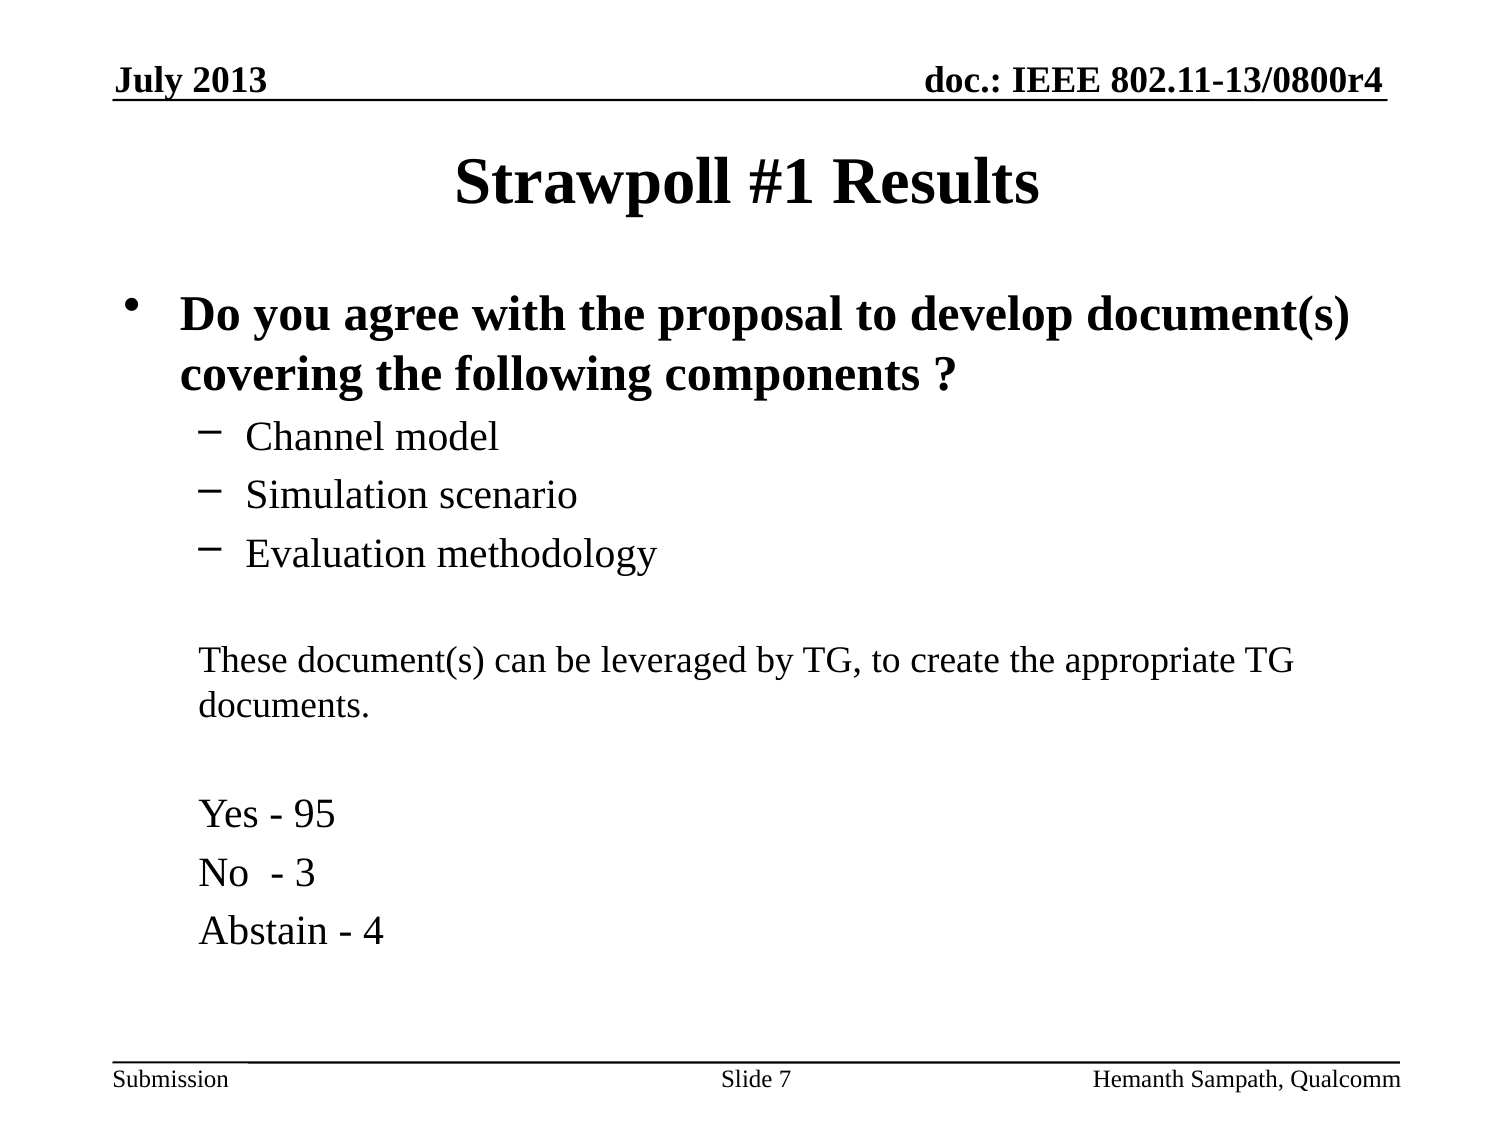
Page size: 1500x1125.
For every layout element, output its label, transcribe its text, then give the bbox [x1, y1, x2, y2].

footer Hemanth Sampath, Qualcomm [1088, 1061, 1402, 1093]
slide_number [114, 54, 270, 101]
title Strawpoll #1 Results [110, 89, 1386, 265]
list Do you agree with the proposal to develop document(s) covering the following components ? Channel model Simulation scenario Evaluation methodology These document(s) can be leveraged by TG, to create the appropriate TG documents. Yes - 95 No - 3 Abstain - 4 [108, 272, 1419, 1059]
slide_number Slide 7 [712, 1061, 800, 1093]
